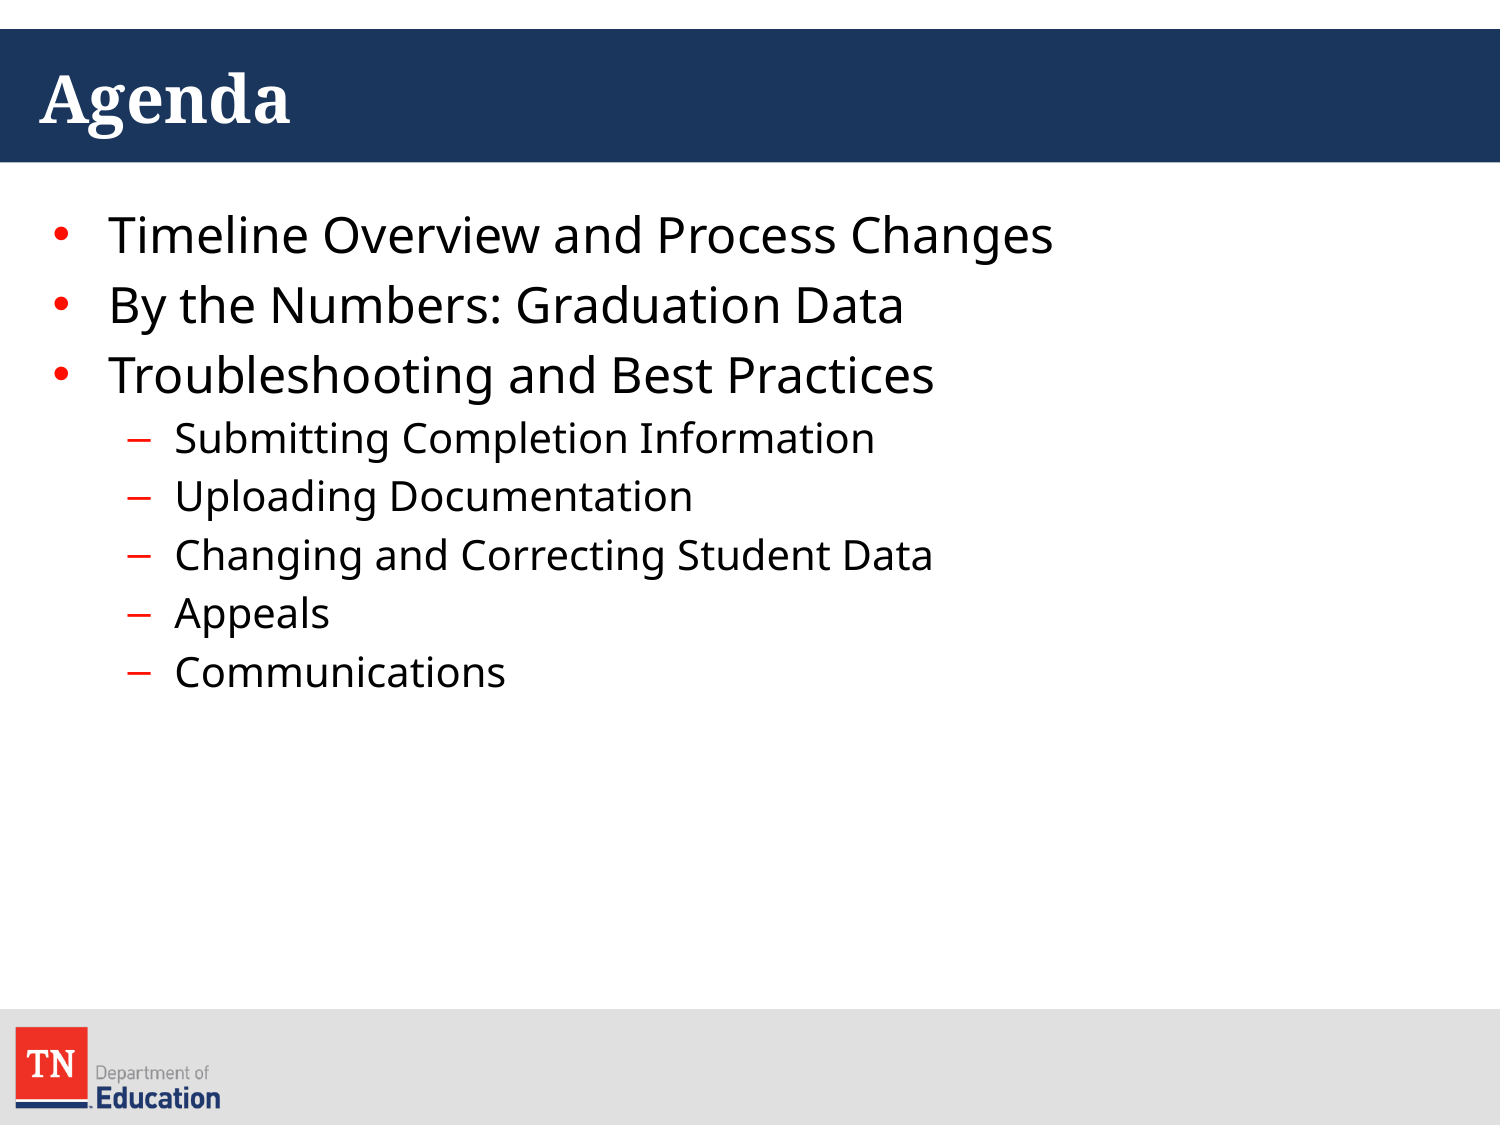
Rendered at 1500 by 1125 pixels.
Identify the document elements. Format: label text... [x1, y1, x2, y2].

list Timeline Overview and Process Changes By the Numbers: Graduation Data Troubleshooting and Best Practices Submitting Completion Information Uploading Documentation Changing and Correcting Student Data Appeals Communications [37, 195, 1475, 1010]
picture [7, 1007, 228, 1125]
title Agenda [24, 29, 1475, 165]
